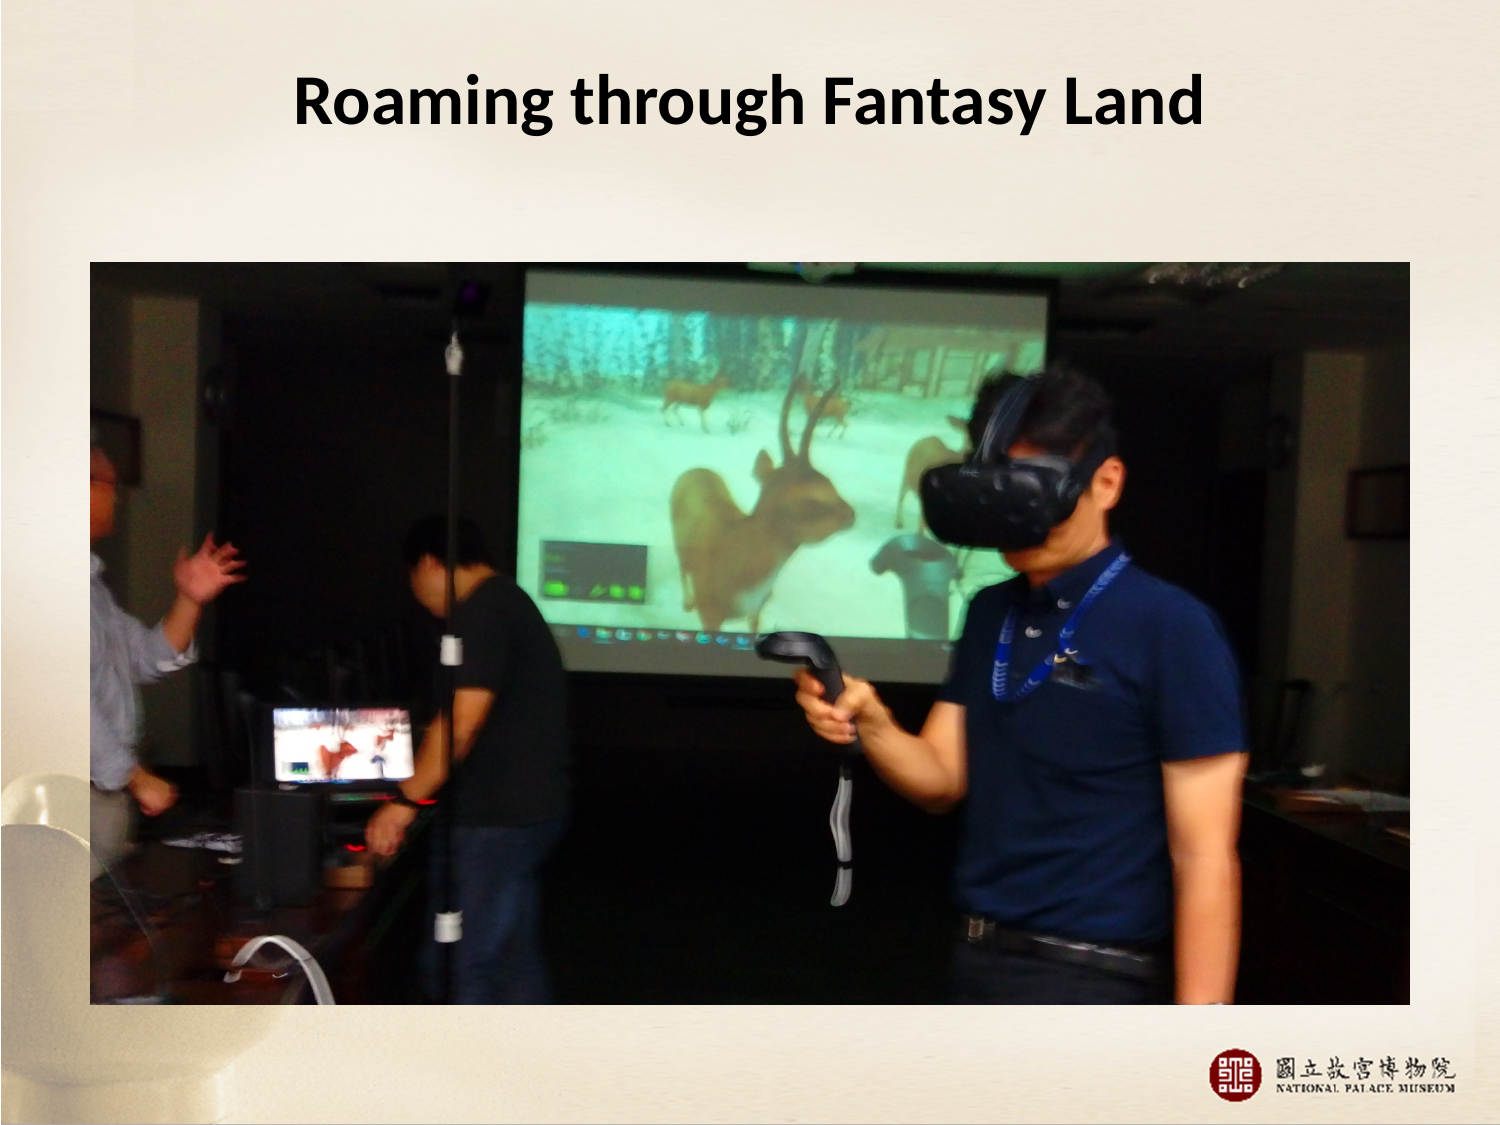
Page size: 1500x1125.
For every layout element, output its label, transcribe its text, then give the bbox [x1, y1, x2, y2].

picture [0, 0, 1500, 1125]
title Roaming through Fantasy Land [75, 45, 1425, 233]
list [89, 262, 1411, 1006]
